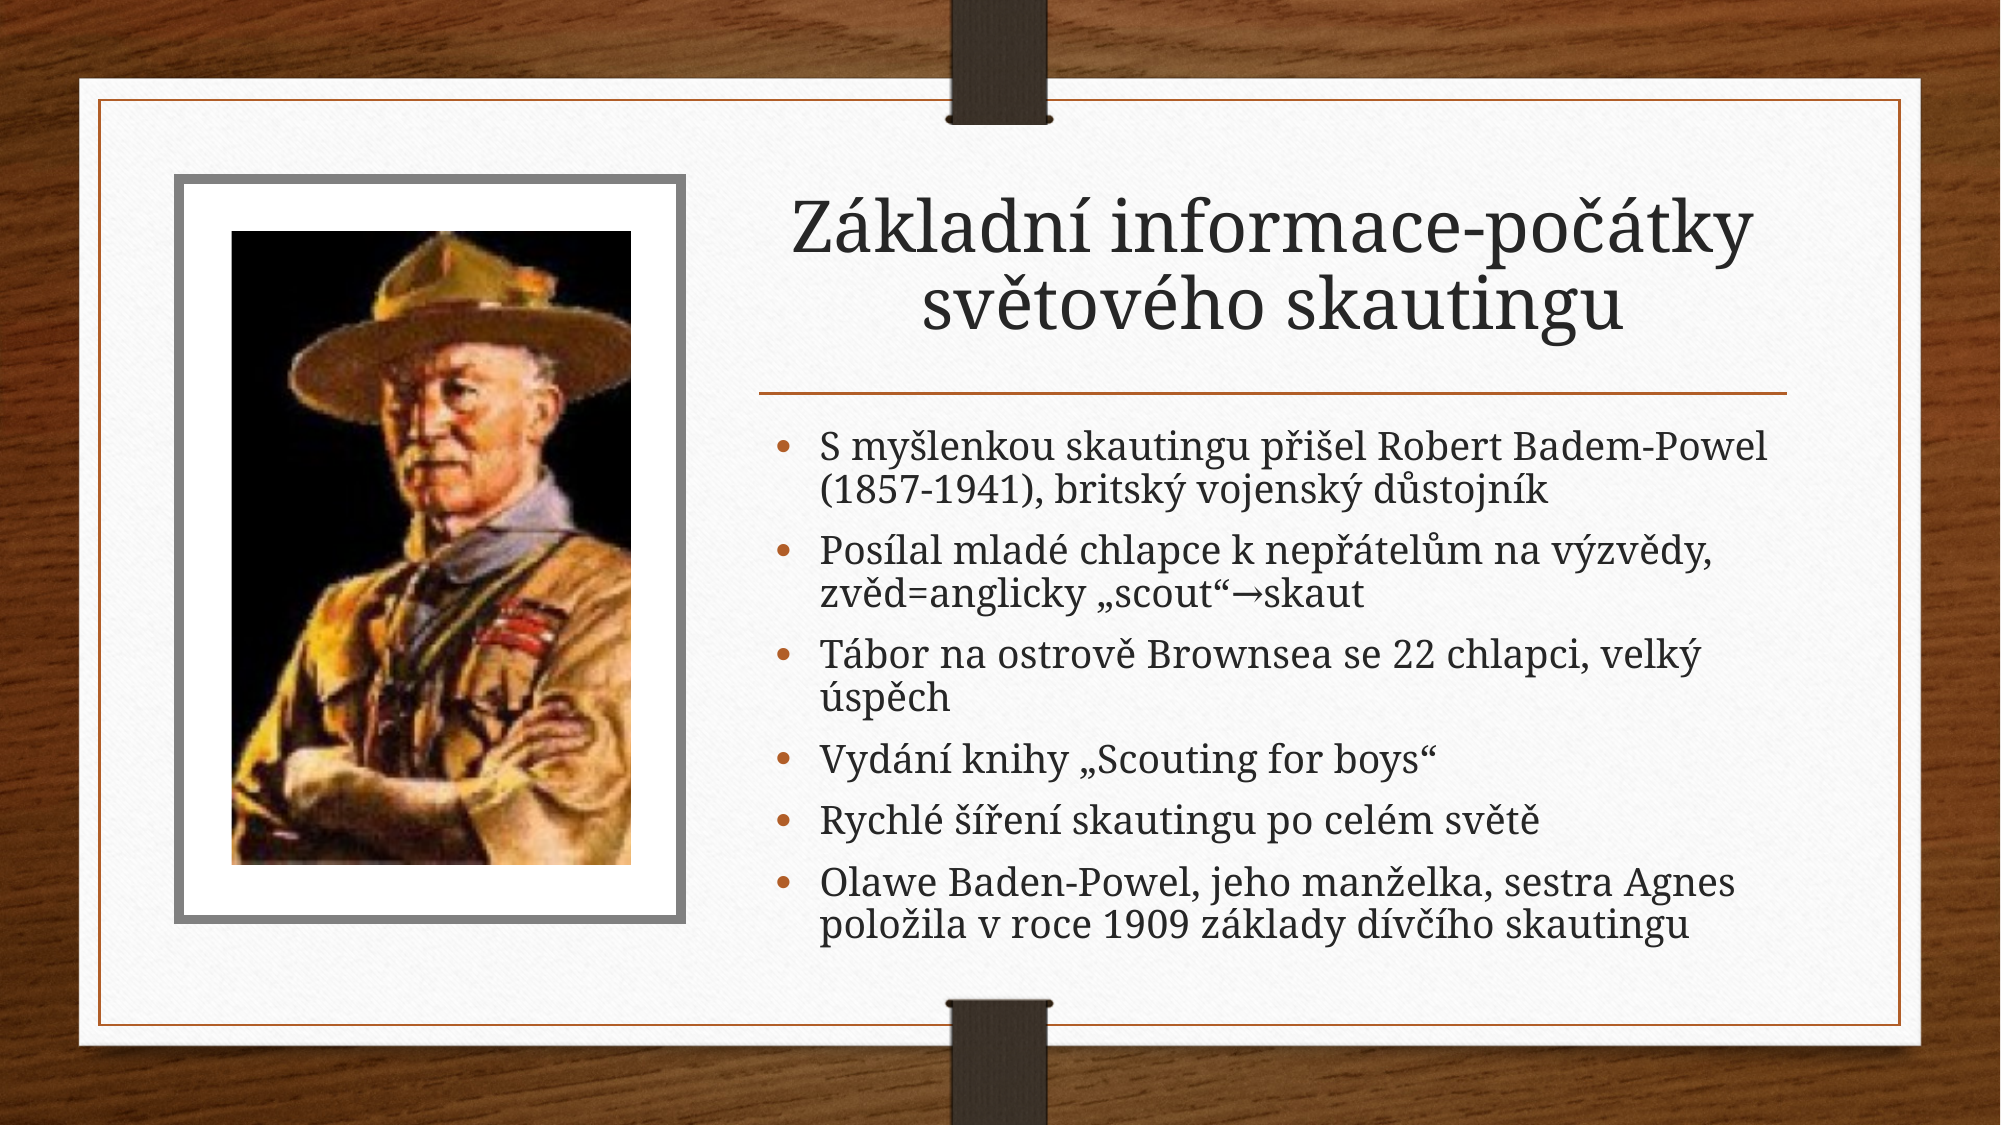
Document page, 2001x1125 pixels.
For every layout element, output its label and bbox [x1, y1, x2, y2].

picture [231, 231, 632, 865]
text_box [0, 0, 2000, 1125]
